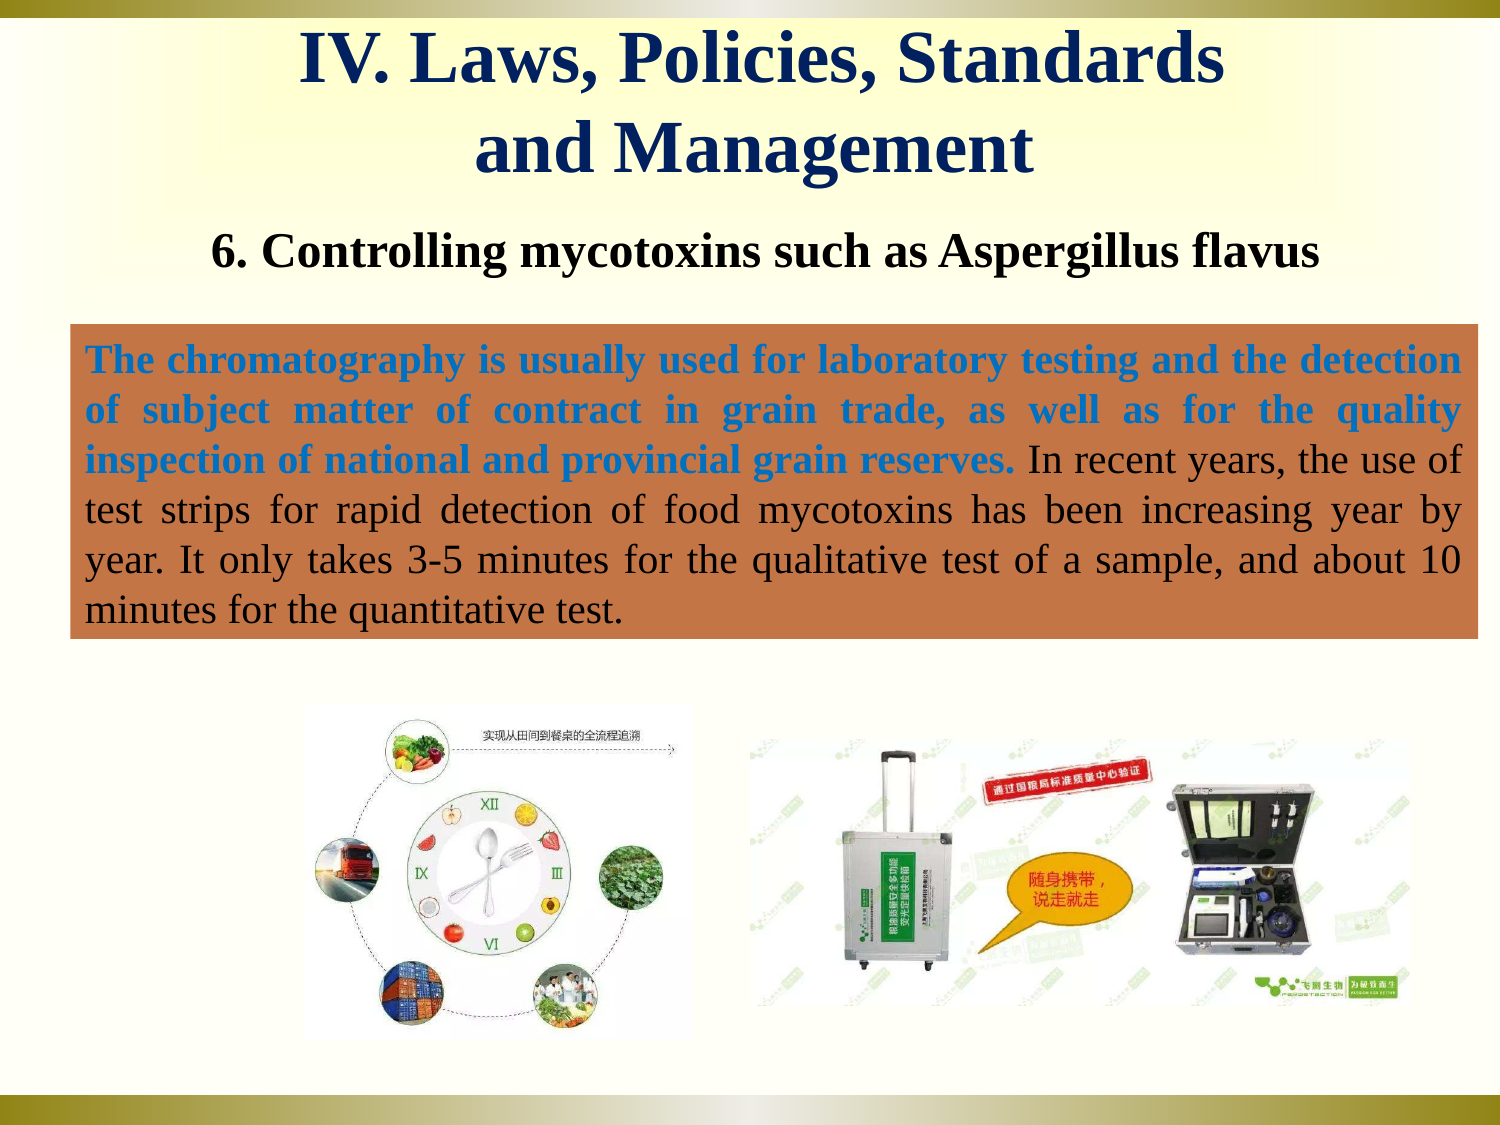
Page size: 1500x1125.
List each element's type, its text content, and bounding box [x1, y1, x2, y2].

picture [750, 739, 1410, 1006]
text_box The chromatography is usually used for laboratory testing and the detection of subject matter of contract in grain trade, as well as for the quality inspection of national and provincial grain reserves. In recent years, the use of test strips for rapid detection of food mycotoxins has been increasing year by year. It only takes 3-5 minutes for the qualitative test of a sample, and about 10 minutes for the quantitative test. [70, 324, 1479, 639]
text_box IV. Laws, Policies, Standards and Management [222, 0, 1303, 195]
text_box 6. Controlling mycotoxins such as Aspergillus flavus [70, 192, 1479, 288]
picture [305, 705, 692, 1040]
